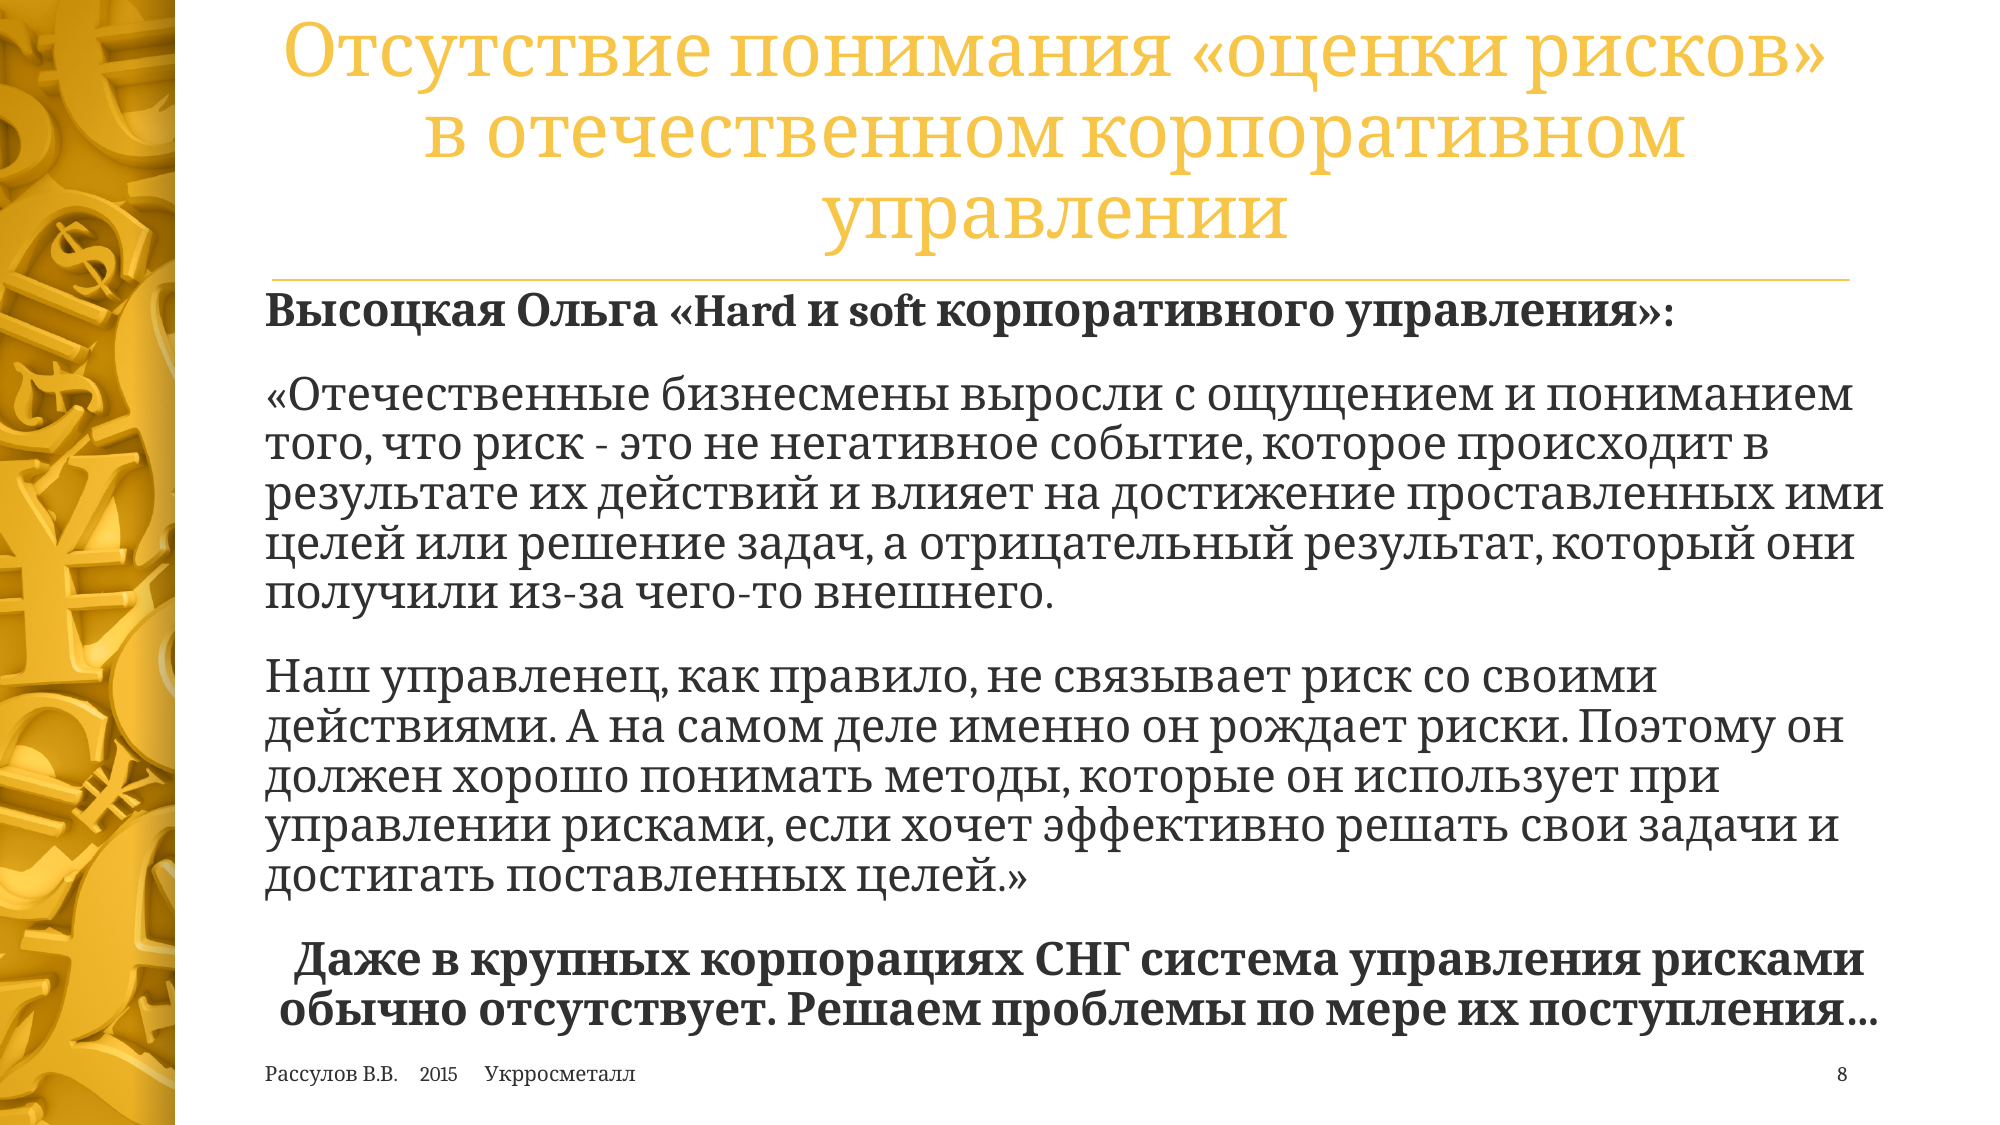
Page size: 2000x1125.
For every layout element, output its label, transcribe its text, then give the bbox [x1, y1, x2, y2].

list Высоцкая Ольга «Hard и soft корпоративного управления»: «Отечественные бизнесмены выросли с ощущением и пониманием того, что риск - это не негативное событие, которое происходит в результате их действий и влияет на достижение проставленных ими целей или решение задач, а отрицательный результат, который они получили из-за чего-то внешнего. Наш управленец, как правило, не связывает риск со своими действиями. А на самом деле именно он рождает риски. Поэтому он должен хорошо понимать методы, которые он использует при управлении рисками, если хочет эффективно решать свои задачи и достигать поставленных целей.» Даже в крупных корпорациях СНГ система управления рисками обычно отсутствует. Решаем проблемы по мере их поступления… [249, 278, 1910, 1059]
footer Рассулов В.В. 2015 Укрросметалл [249, 1050, 1227, 1096]
picture [0, 0, 175, 1125]
title Отсутствие понимания «оценки рисков» в отечественном корпоративном управлении [249, 62, 1863, 263]
slide_number 8 [1687, 1050, 1863, 1096]
